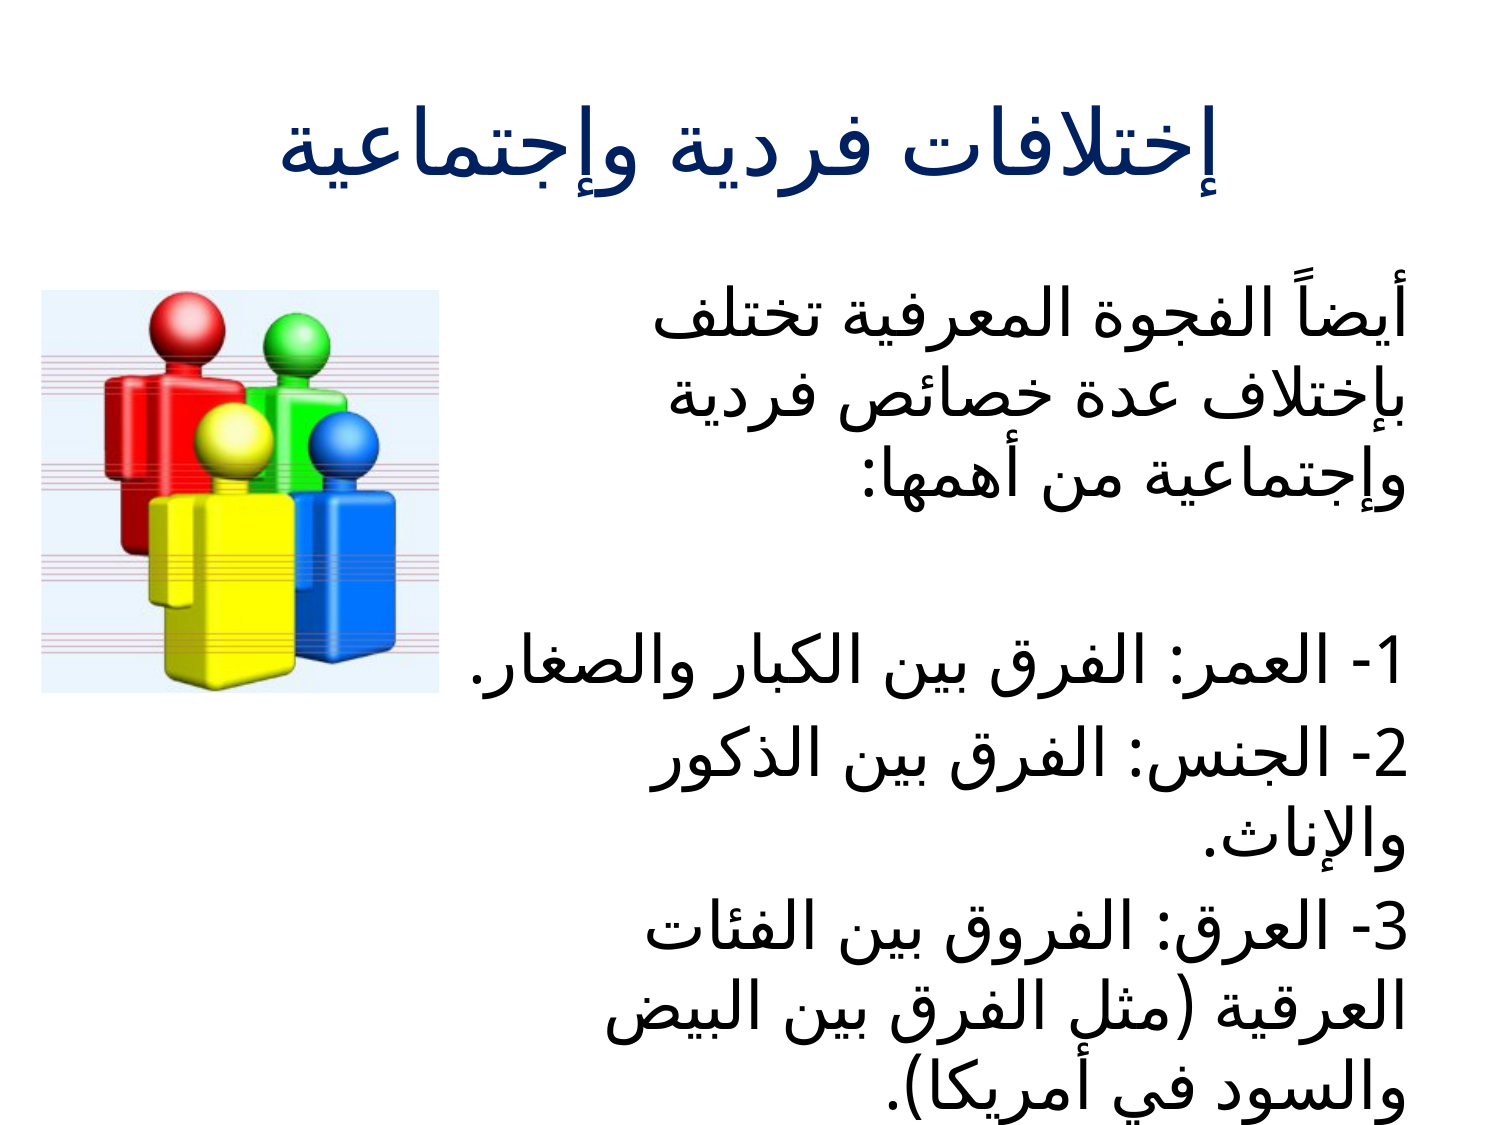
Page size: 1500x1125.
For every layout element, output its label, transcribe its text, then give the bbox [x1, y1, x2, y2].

list أيضاً الفجوة المعرفية تختلف بإختلاف عدة خصائص فردية وإجتماعية من أهمها: 1- العمر: الفرق بين الكبار والصغار. 2- الجنس: الفرق بين الذكور والإناث. 3- العرق: الفروق بين الفئات العرقية (مثل الفرق بين البيض والسود في أمريكا). [419, 262, 1425, 1005]
title إختلافات فردية وإجتماعية [75, 45, 1425, 233]
picture [40, 290, 440, 693]
